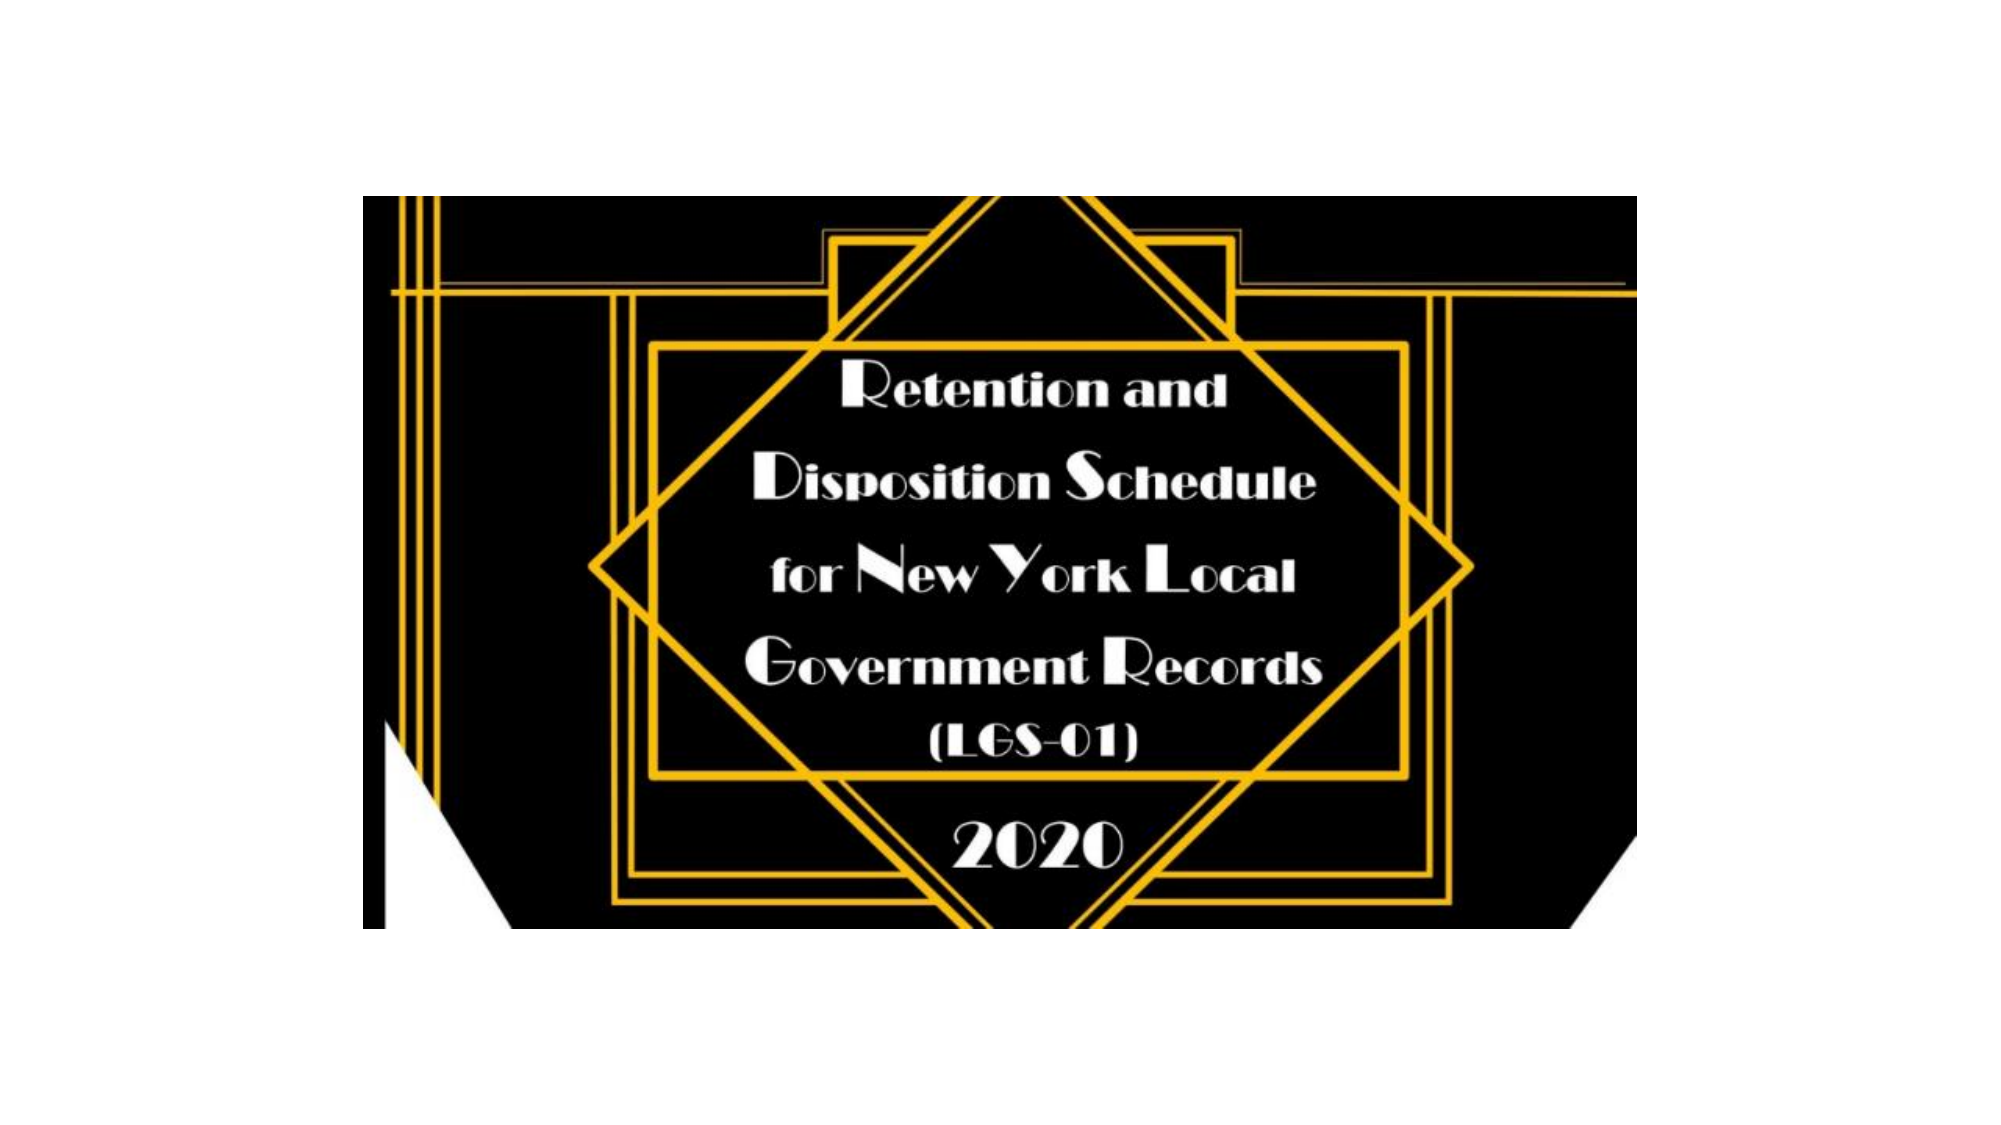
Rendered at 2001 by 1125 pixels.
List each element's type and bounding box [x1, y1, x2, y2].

picture [362, 196, 1638, 929]
